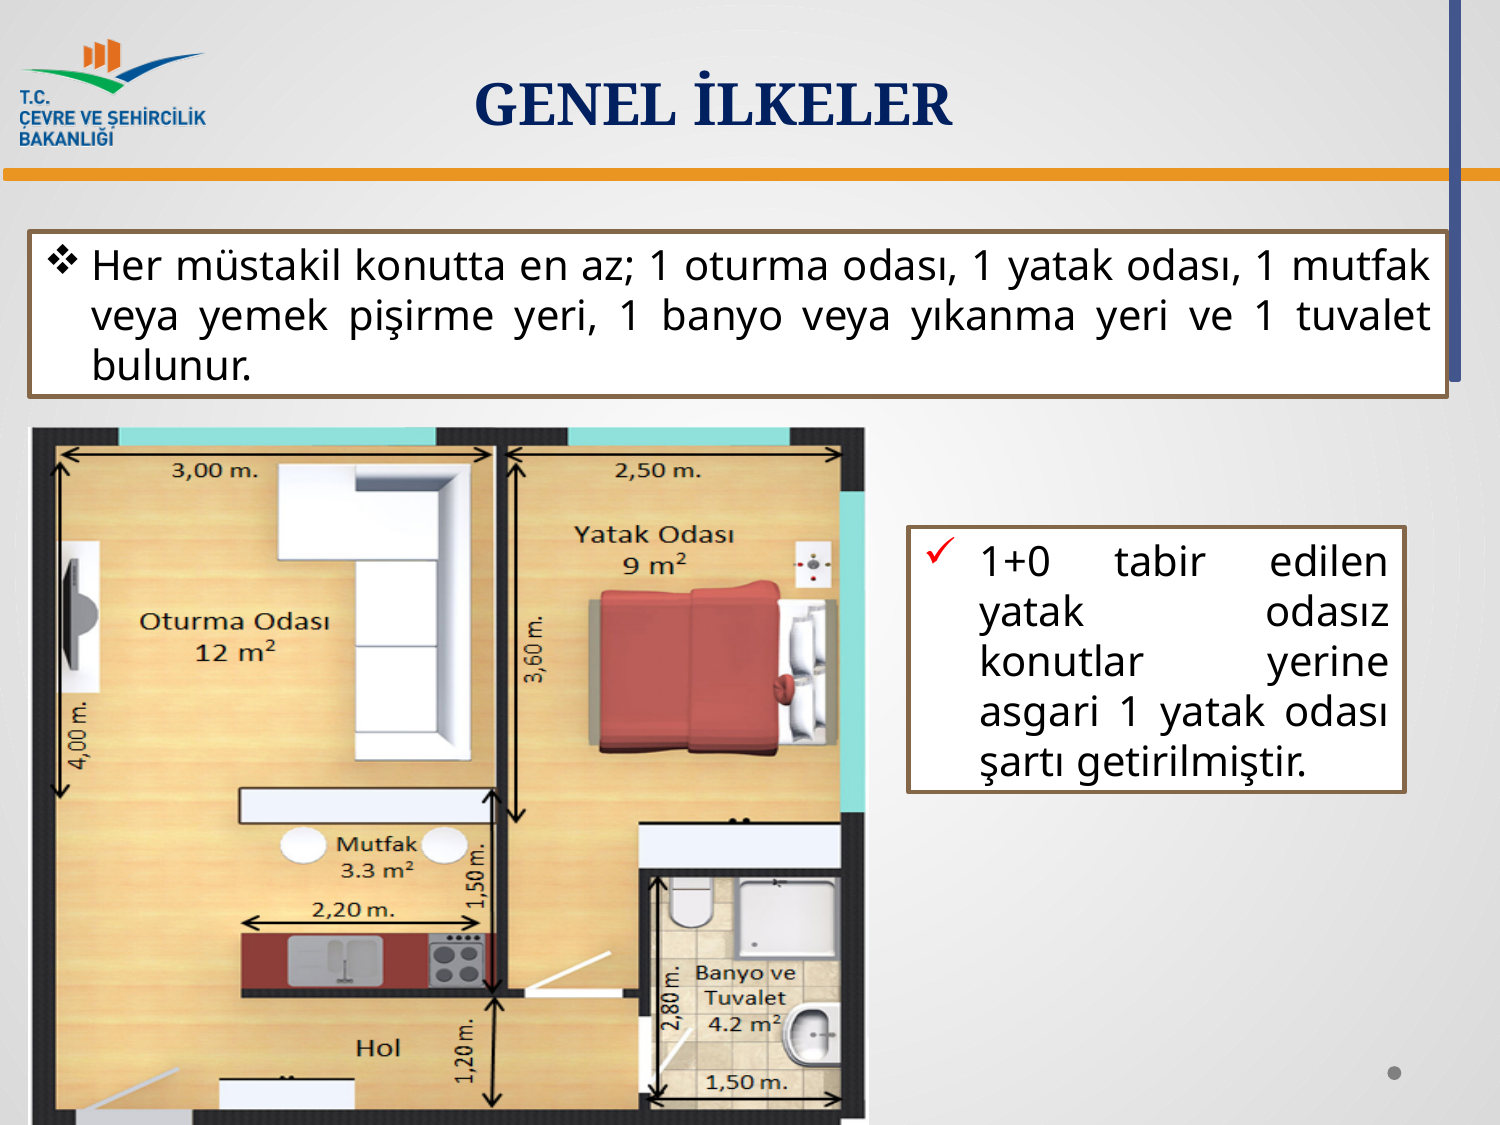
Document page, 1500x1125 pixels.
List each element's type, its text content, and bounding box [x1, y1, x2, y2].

text_box 1+0 tabir edilen yatak odasız konutlar yerine asgari 1 yatak odası şartı getirilmiştir. [906, 525, 1407, 794]
picture [28, 427, 869, 1125]
text_box Her müstakil konutta en az; 1 oturma odası, 1 yatak odası, 1 mutfak veya yemek pişirme yeri, 1 banyo veya yıkanma yeri ve 1 tuvalet bulunur. [27, 229, 1449, 399]
text_box GENEL İLKELER [458, 59, 968, 145]
picture [20, 30, 206, 147]
